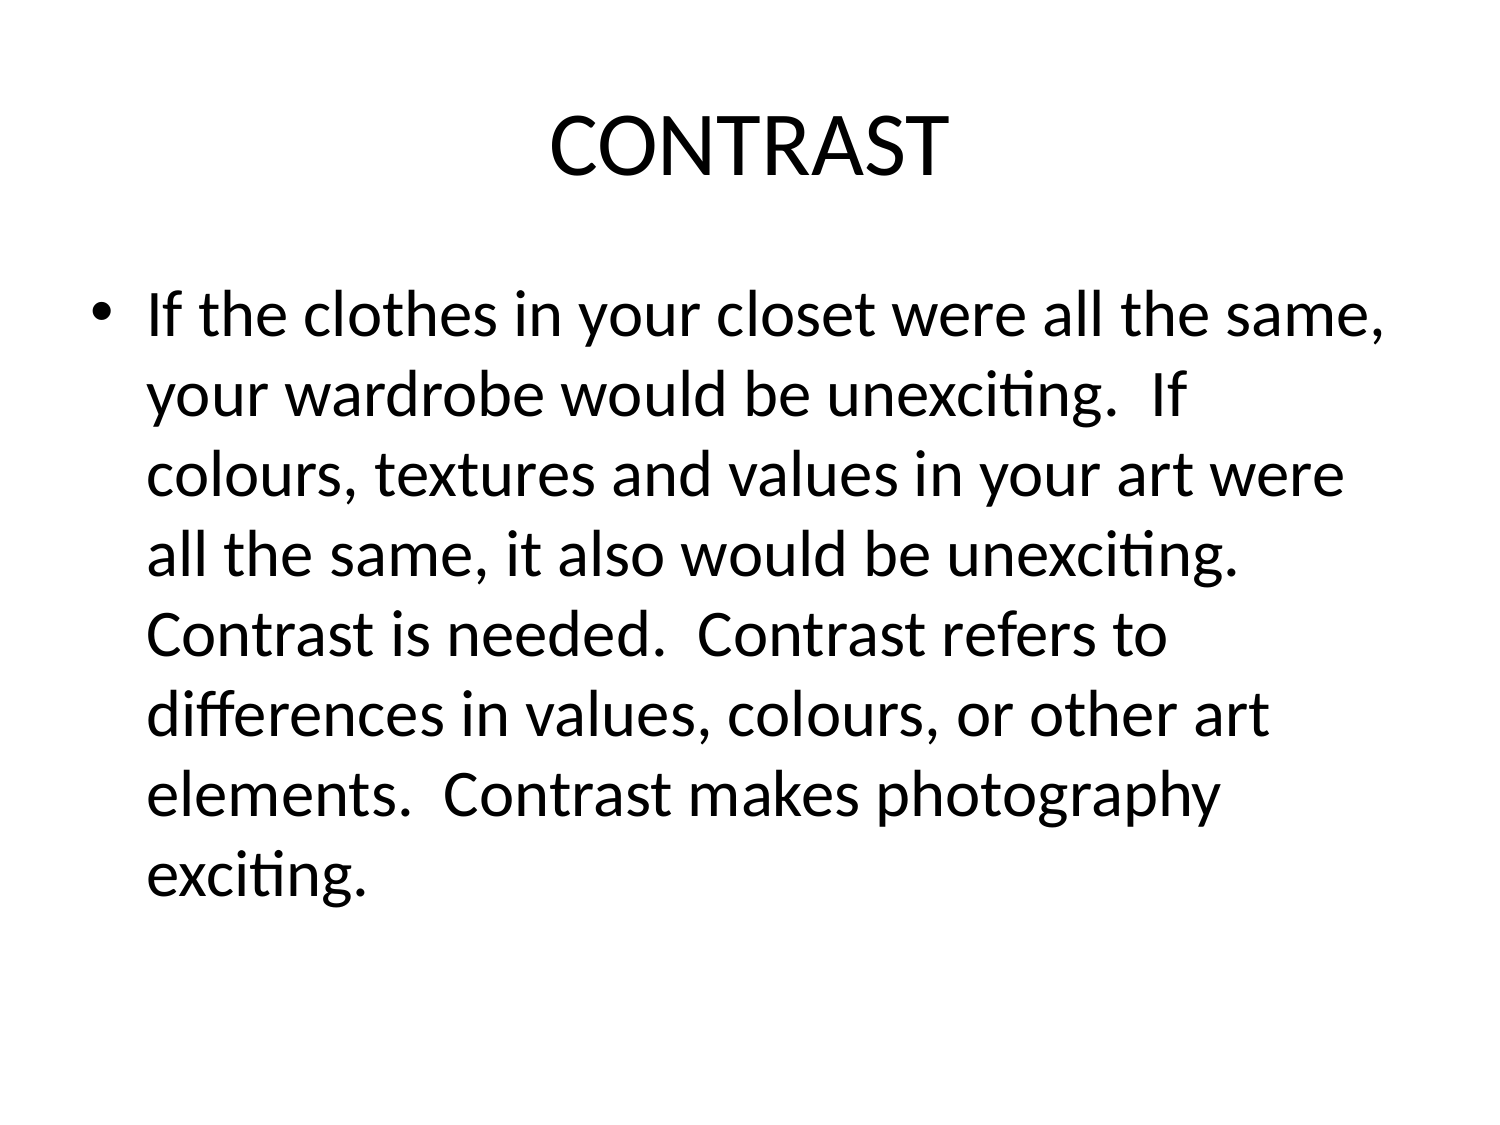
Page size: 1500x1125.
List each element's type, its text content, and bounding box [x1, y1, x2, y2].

list If the clothes in your closet were all the same, your wardrobe would be unexciting. If colours, textures and values in your art were all the same, it also would be unexciting. Contrast is needed. Contrast refers to differences in values, colours, or other art elements. Contrast makes photography exciting. [75, 262, 1425, 1005]
title CONTRAST [75, 45, 1425, 233]
